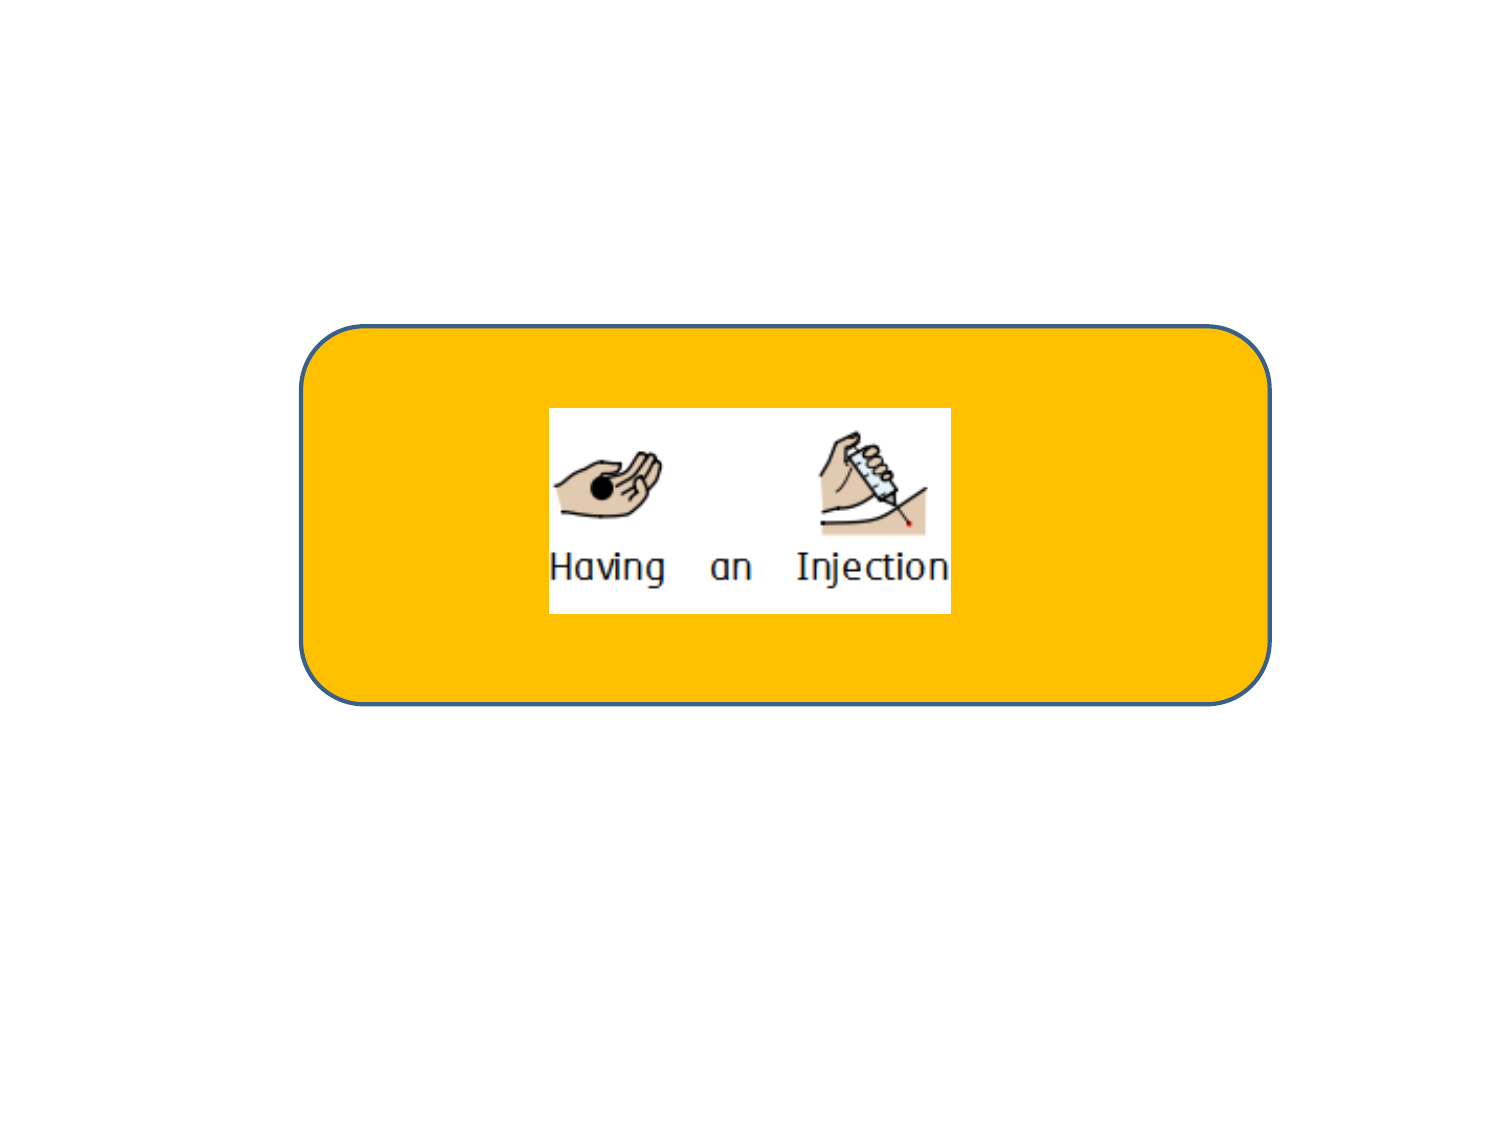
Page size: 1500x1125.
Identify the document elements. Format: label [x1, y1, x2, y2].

picture [548, 408, 952, 615]
text_box [298, 324, 1272, 707]
